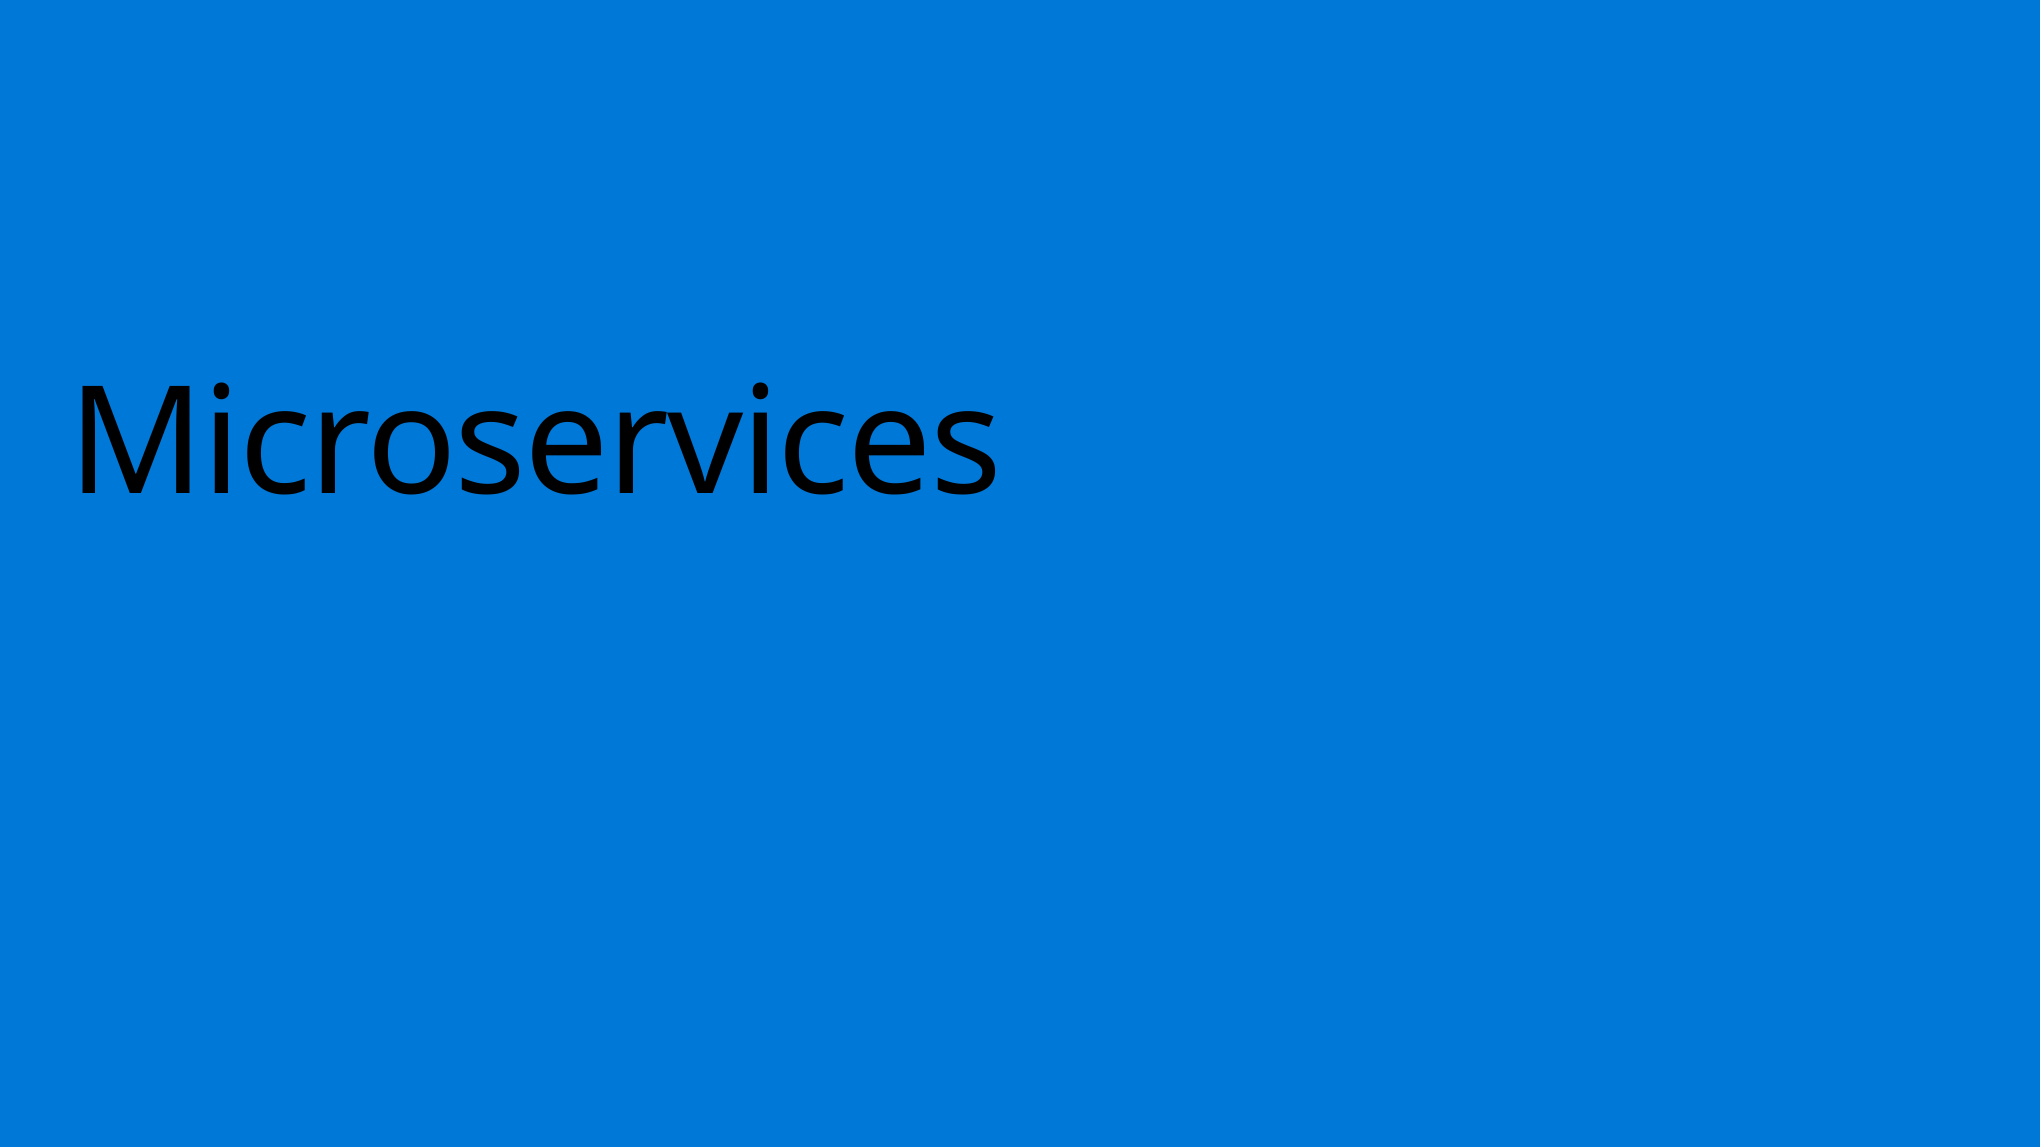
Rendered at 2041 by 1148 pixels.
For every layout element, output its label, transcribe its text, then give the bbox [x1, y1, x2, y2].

title Microservices [45, 348, 1996, 543]
